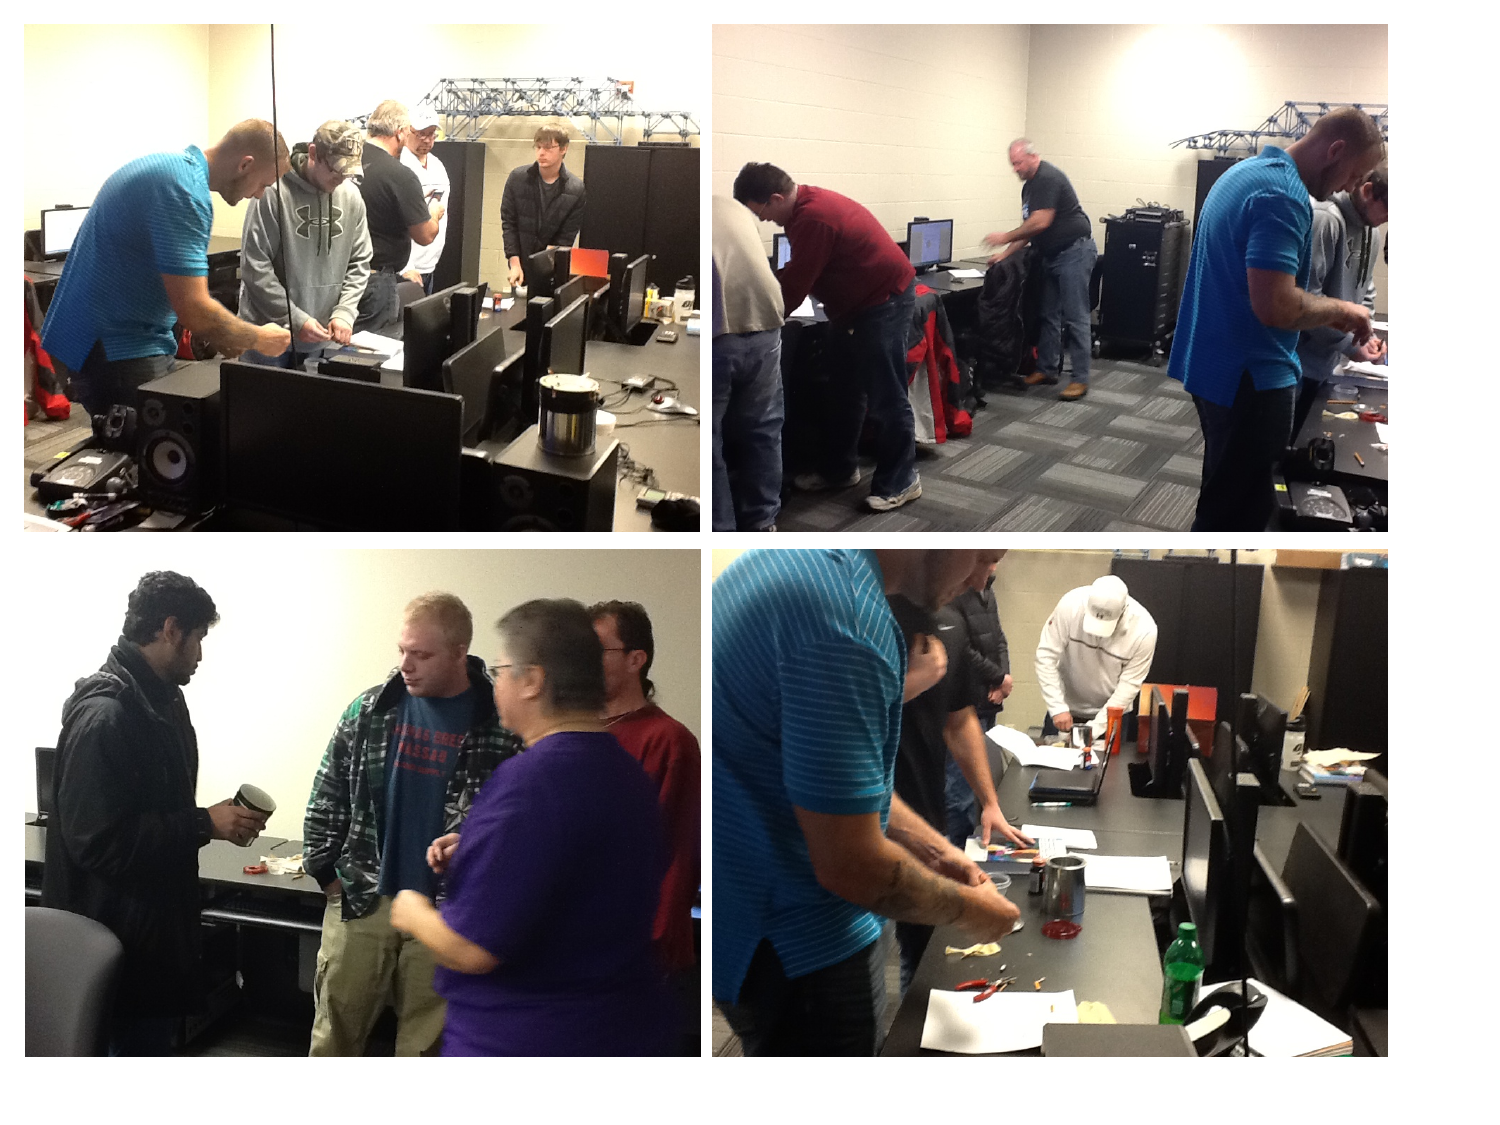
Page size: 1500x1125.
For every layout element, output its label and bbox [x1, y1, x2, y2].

picture [712, 549, 1388, 1057]
picture [712, 24, 1388, 532]
picture [25, 549, 701, 1057]
picture [24, 24, 701, 532]
